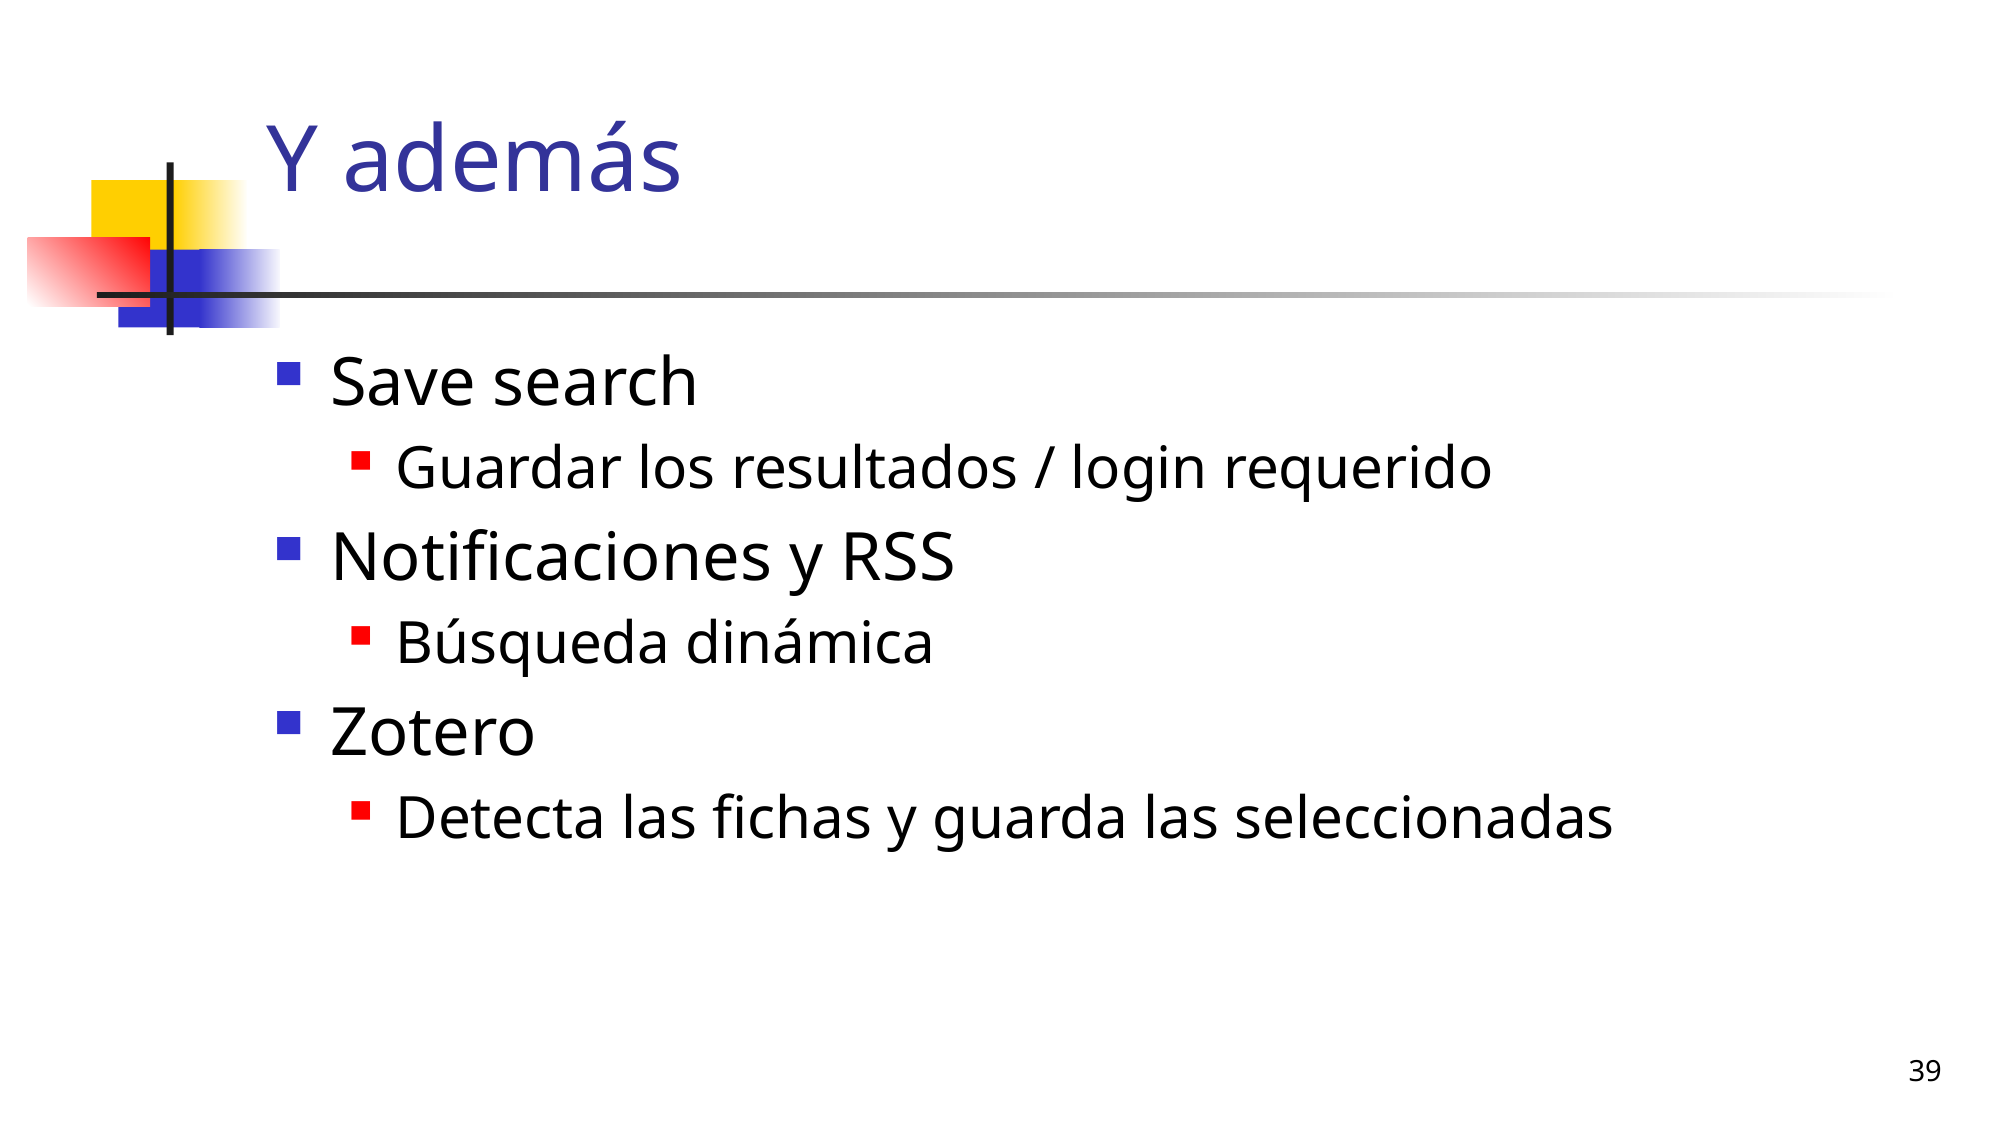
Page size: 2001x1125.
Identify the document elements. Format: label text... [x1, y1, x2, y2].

list Save search Guardar los resultados / login requerido Notificaciones y RSS Búsqueda dinámica Zotero Detecta las fichas y guarda las seleccionadas [258, 330, 1959, 1007]
title Y además [251, 34, 1957, 276]
slide_number 39 [1540, 1023, 1958, 1100]
